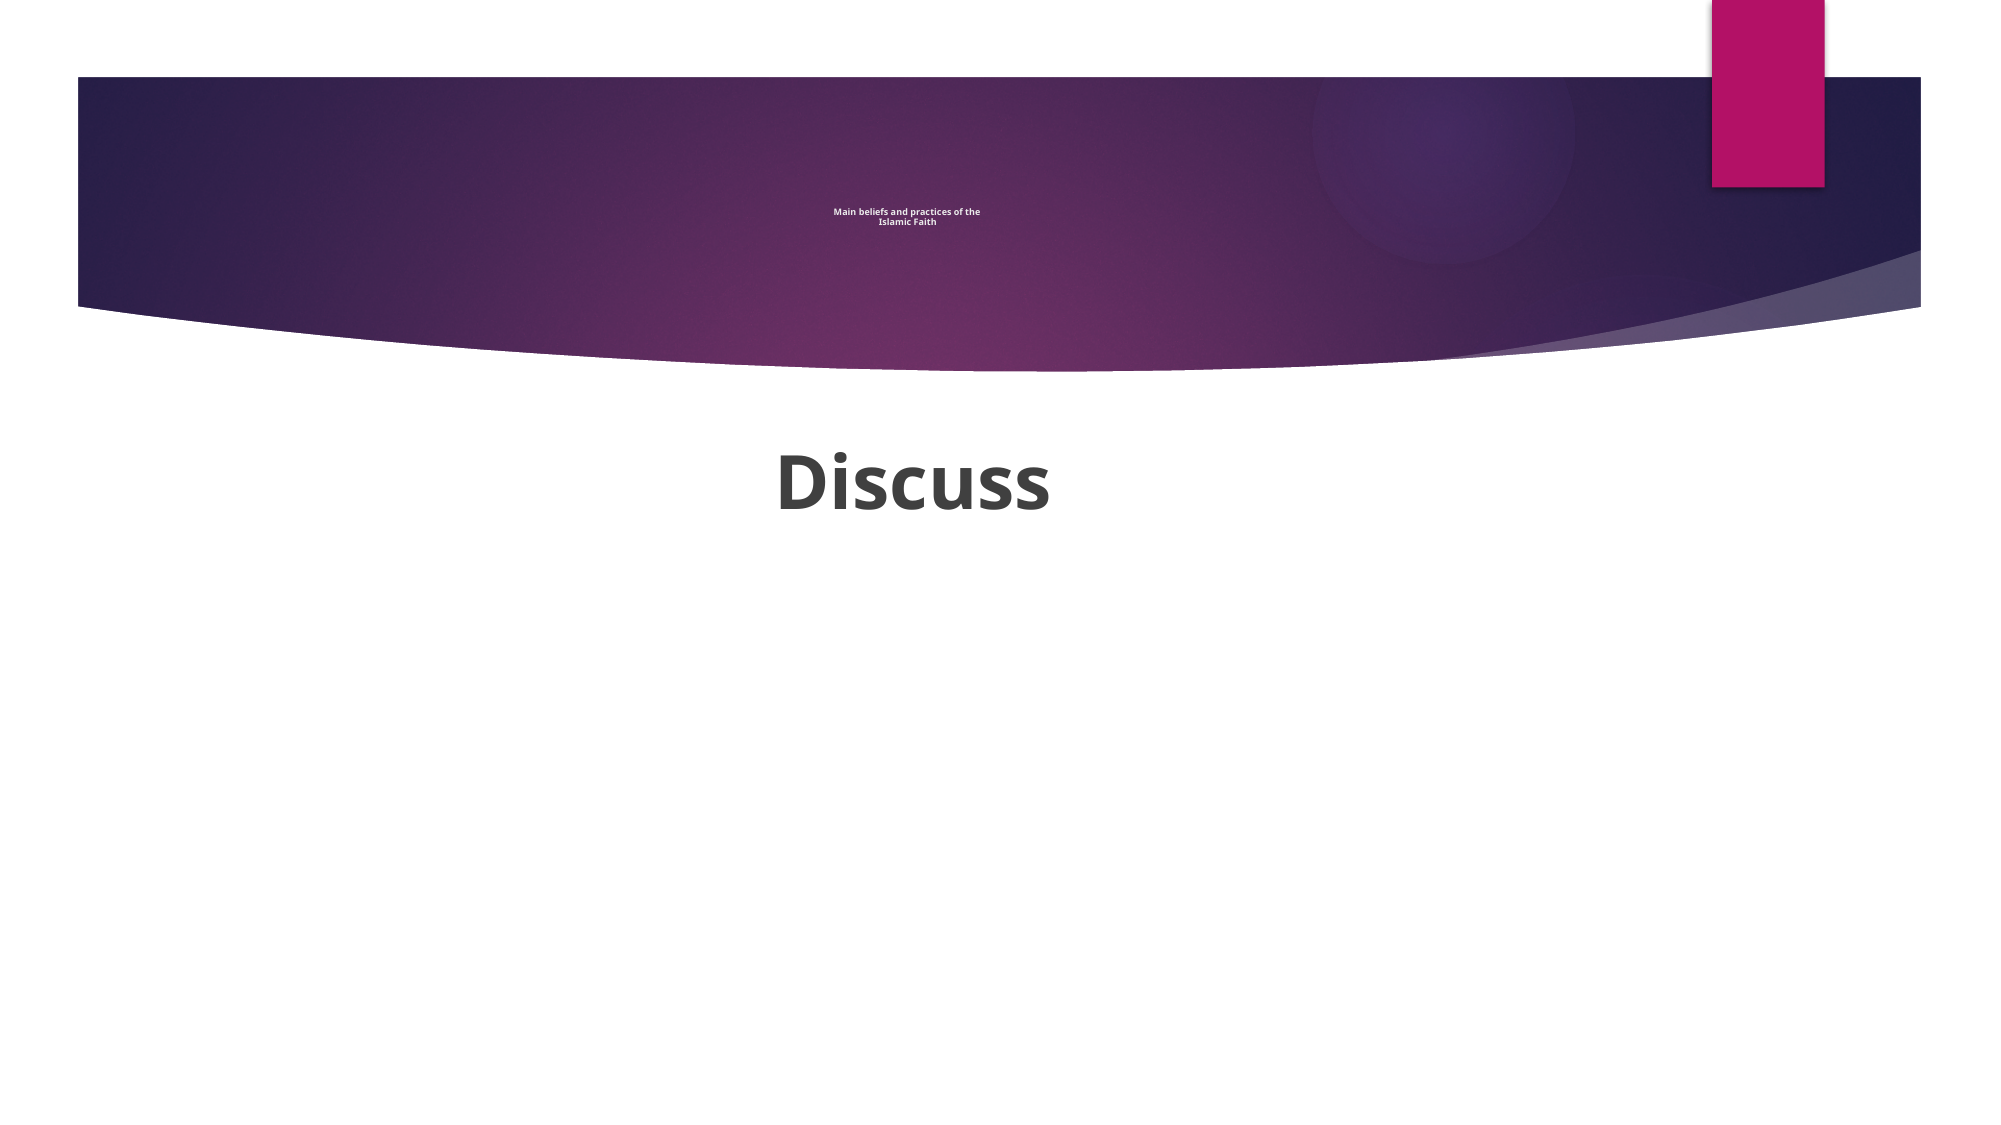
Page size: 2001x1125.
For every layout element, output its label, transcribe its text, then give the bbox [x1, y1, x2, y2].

list Discuss [189, 427, 1638, 988]
title Main beliefs and practices of the Islamic Faith [189, 159, 1627, 276]
